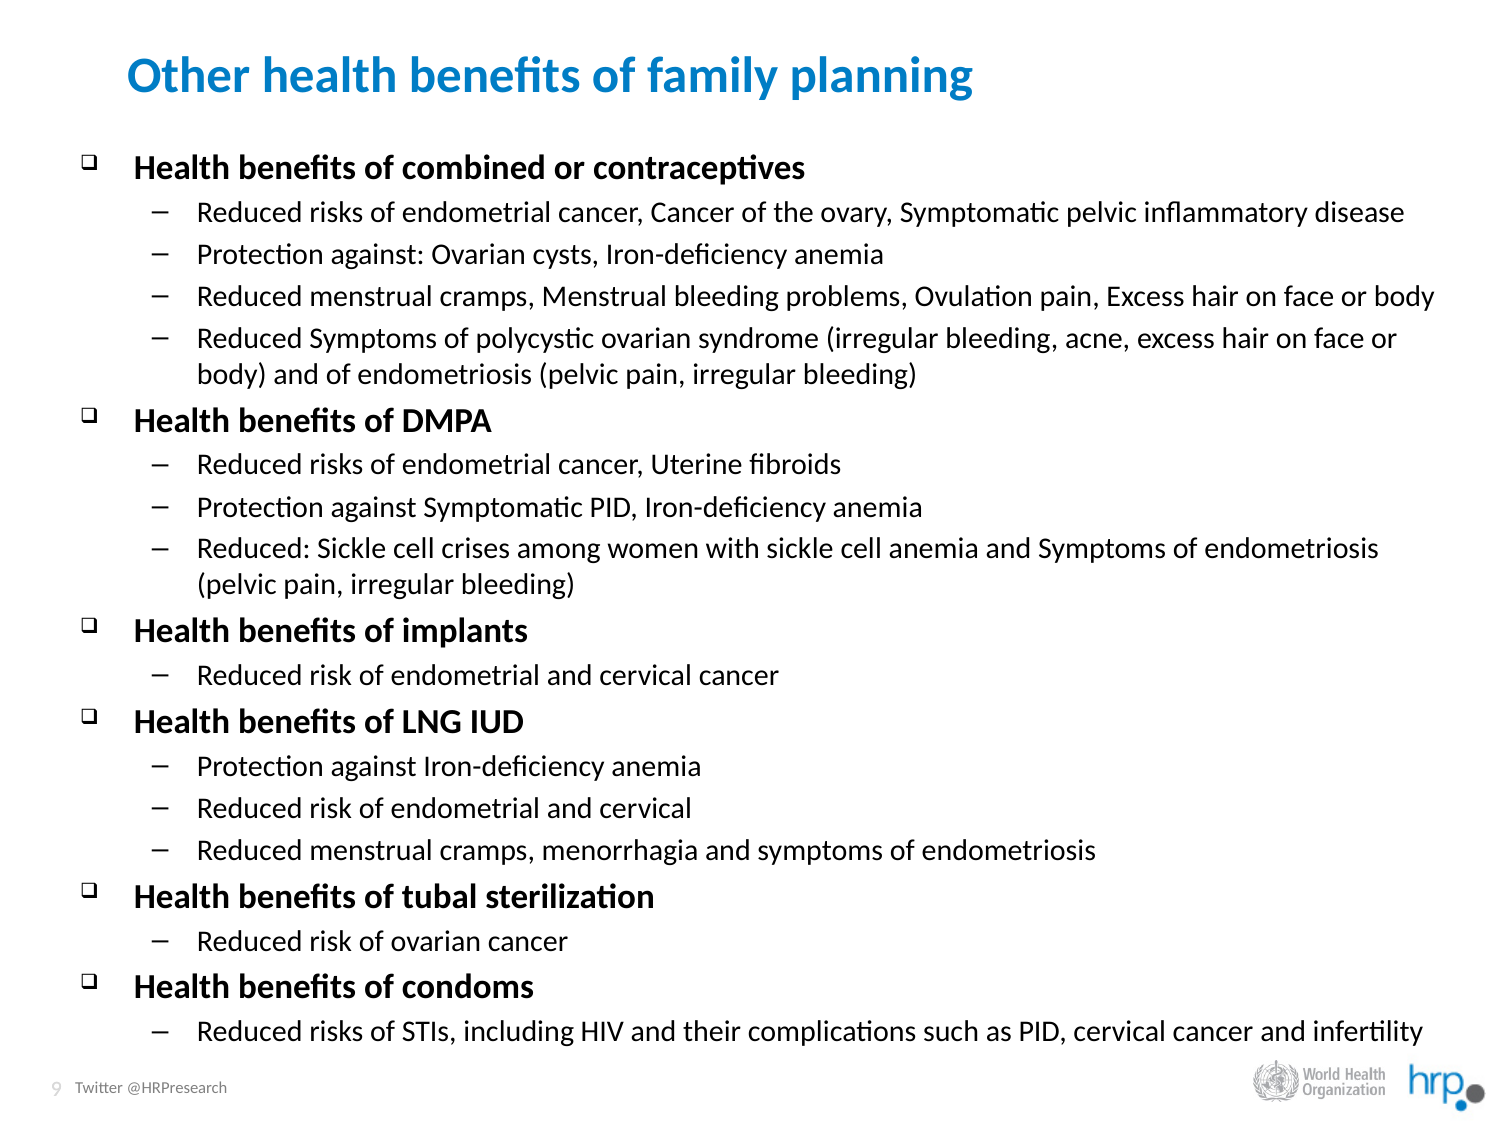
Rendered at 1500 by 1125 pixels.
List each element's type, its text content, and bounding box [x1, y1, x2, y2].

list Health benefits of combined or contraceptives Reduced risks of endometrial cancer, Cancer of the ovary, Symptomatic pelvic inflammatory disease Protection against: Ovarian cysts, Iron-deficiency anemia Reduced menstrual cramps, Menstrual bleeding problems, Ovulation pain, Excess hair on face or body Reduced Symptoms of polycystic ovarian syndrome (irregular bleeding, acne, excess hair on face or body) and of endometriosis (pelvic pain, irregular bleeding) Health benefits of DMPA Reduced risks of endometrial cancer, Uterine fibroids Protection against Symptomatic PID, Iron-deficiency anemia Reduced: Sickle cell crises among women with sickle cell anemia and Symptoms of endometriosis (pelvic pain, irregular bleeding) Health benefits of implants Reduced risk of endometrial and cervical cancer Health benefits of LNG IUD Protection against Iron-deficiency anemia Reduced risk of endometrial and cervical Reduced menstrual cramps, menorrhagia and symptoms of endometriosis Health benefits of tubal sterilization Reduced risk of ovarian cancer Health benefits of condoms Reduced risks of STIs, including HIV and their complications such as PID, cervical cancer and infertility [64, 137, 1471, 1106]
picture [1407, 1043, 1486, 1122]
title Other health benefits of family planning [112, 33, 1282, 137]
